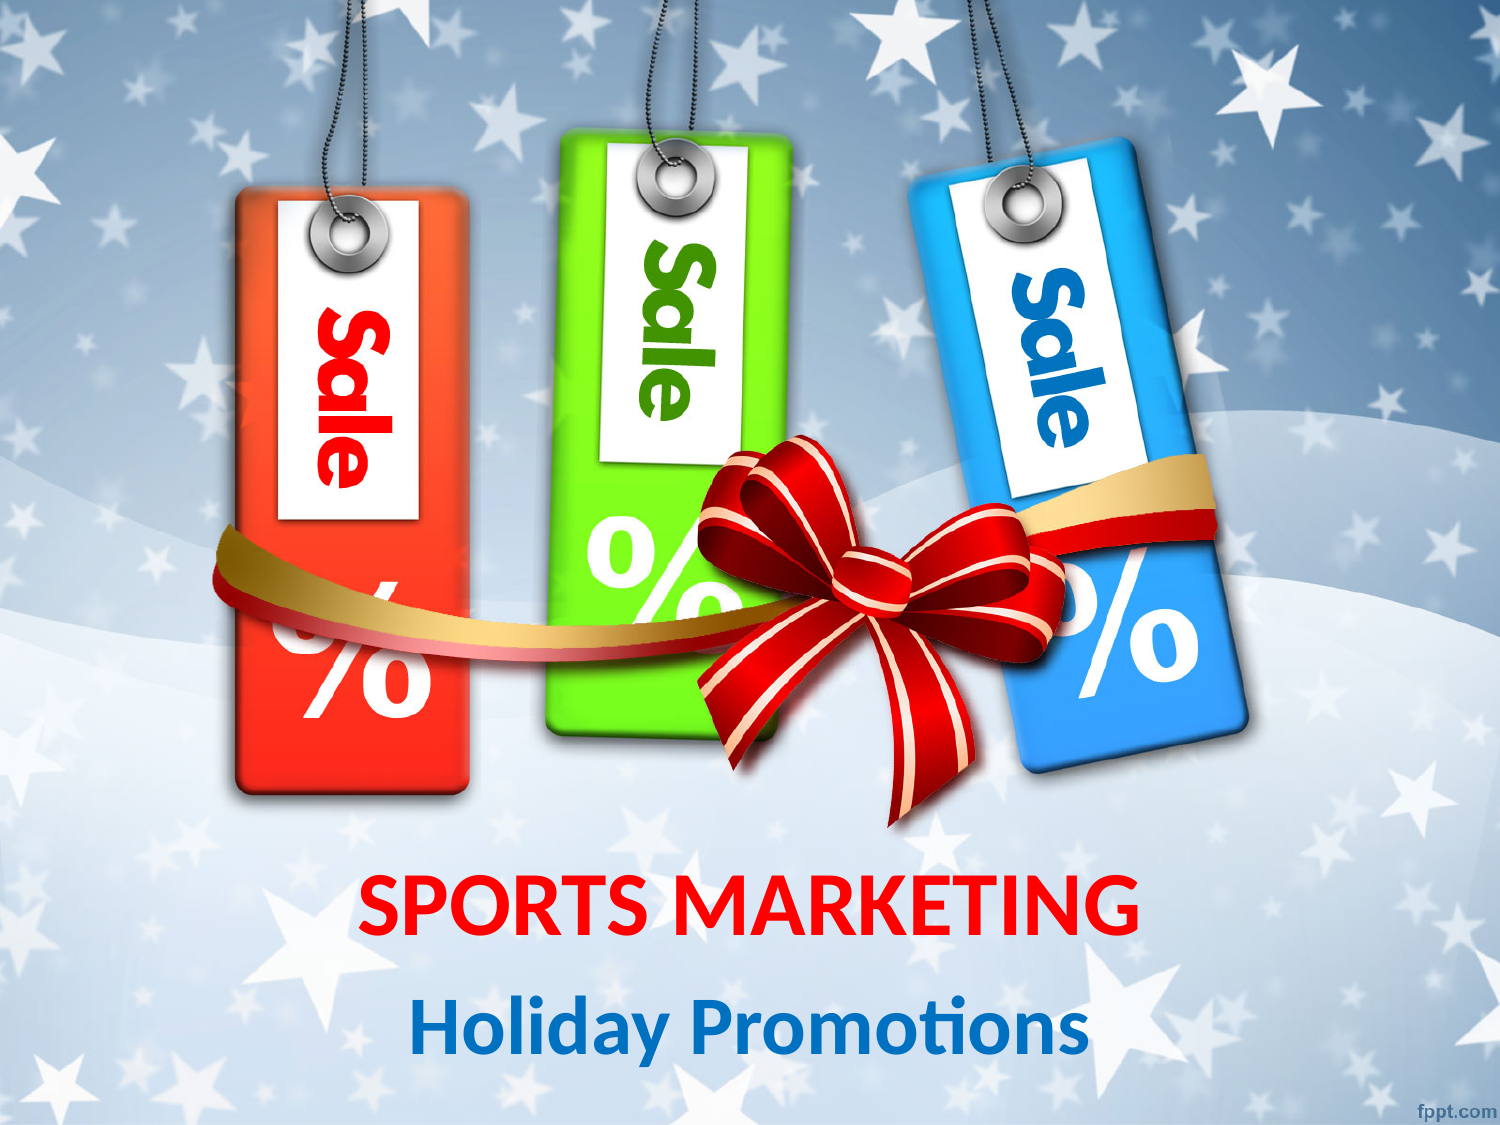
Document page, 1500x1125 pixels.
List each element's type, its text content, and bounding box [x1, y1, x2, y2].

title SPORTS MARKETING [48, 836, 1452, 962]
picture [0, 0, 1500, 1125]
subtitle Holiday Promotions [48, 963, 1452, 1089]
